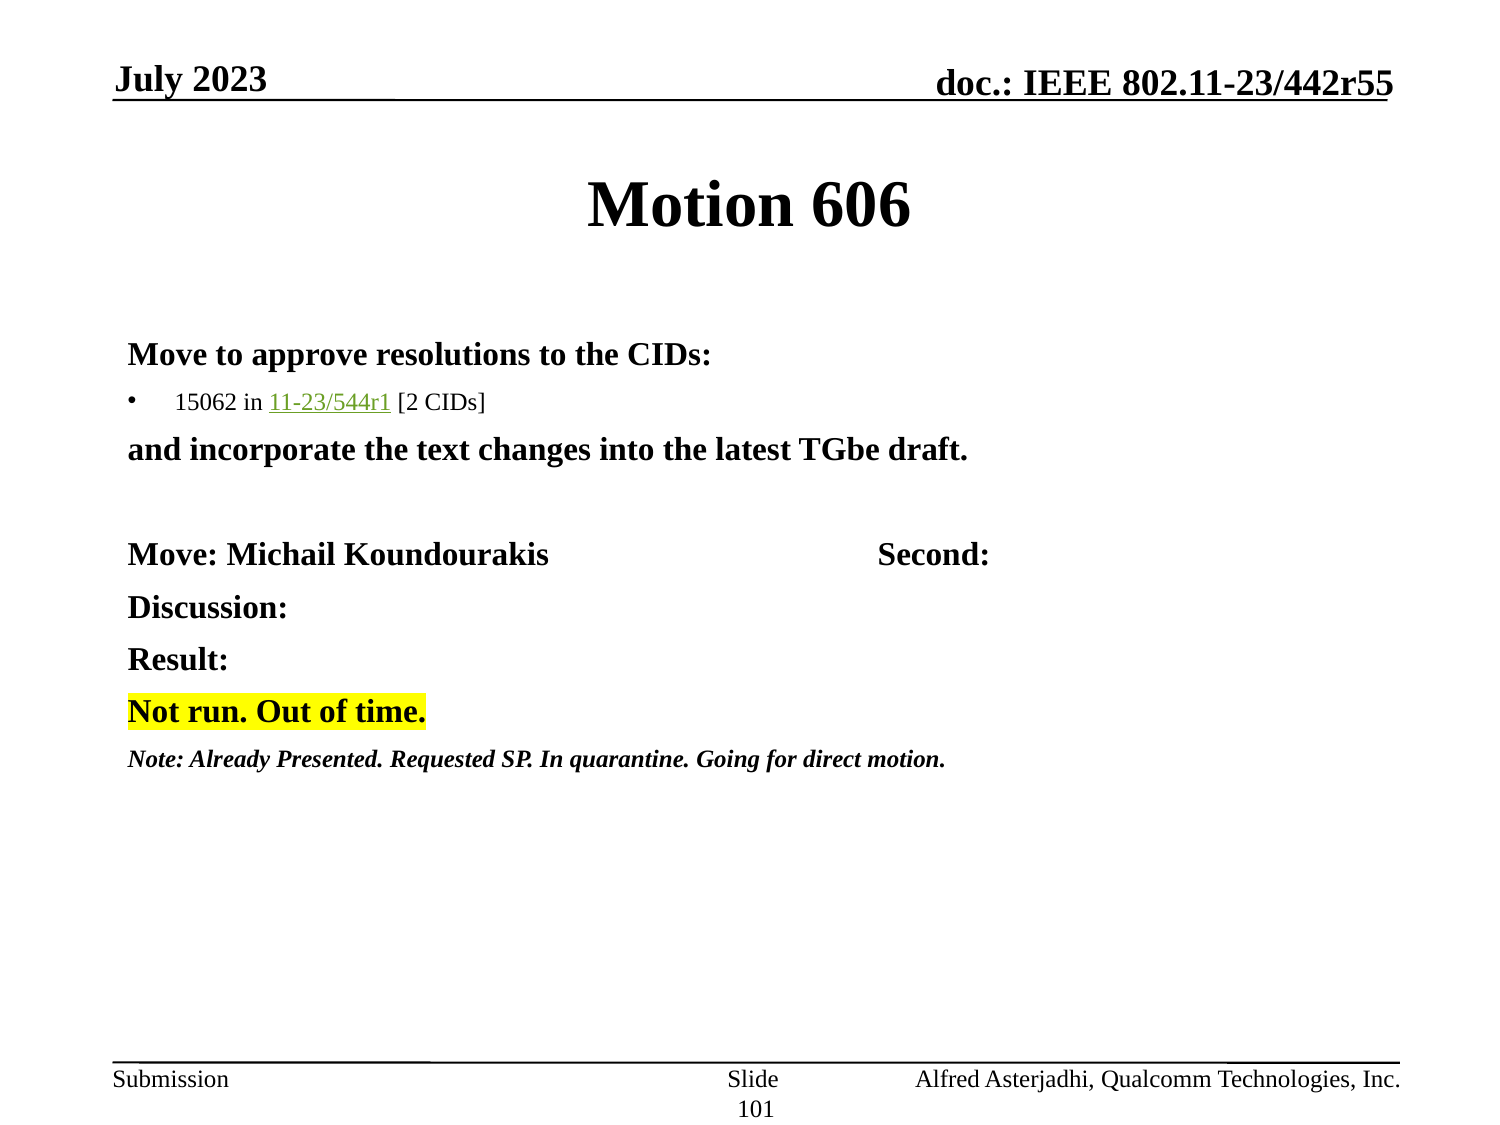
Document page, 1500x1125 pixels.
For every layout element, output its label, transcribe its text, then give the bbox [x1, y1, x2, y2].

slide_number Slide 101 [712, 1061, 800, 1123]
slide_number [114, 54, 423, 100]
footer Alfred Asterjadhi, Qualcomm Technologies, Inc. [878, 1061, 1402, 1093]
title Motion 606 [112, 112, 1388, 288]
list Move to approve resolutions to the CIDs: 15062 in 11-23/544r1 [2 CIDs] and incorporate the text changes into the latest TGbe draft. Move: Michail Koundourakis Second: Discussion: Result: Not run. Out of time. Note: Already Presented. Requested SP. In quarantine. Going for direct motion. [112, 324, 1388, 1063]
